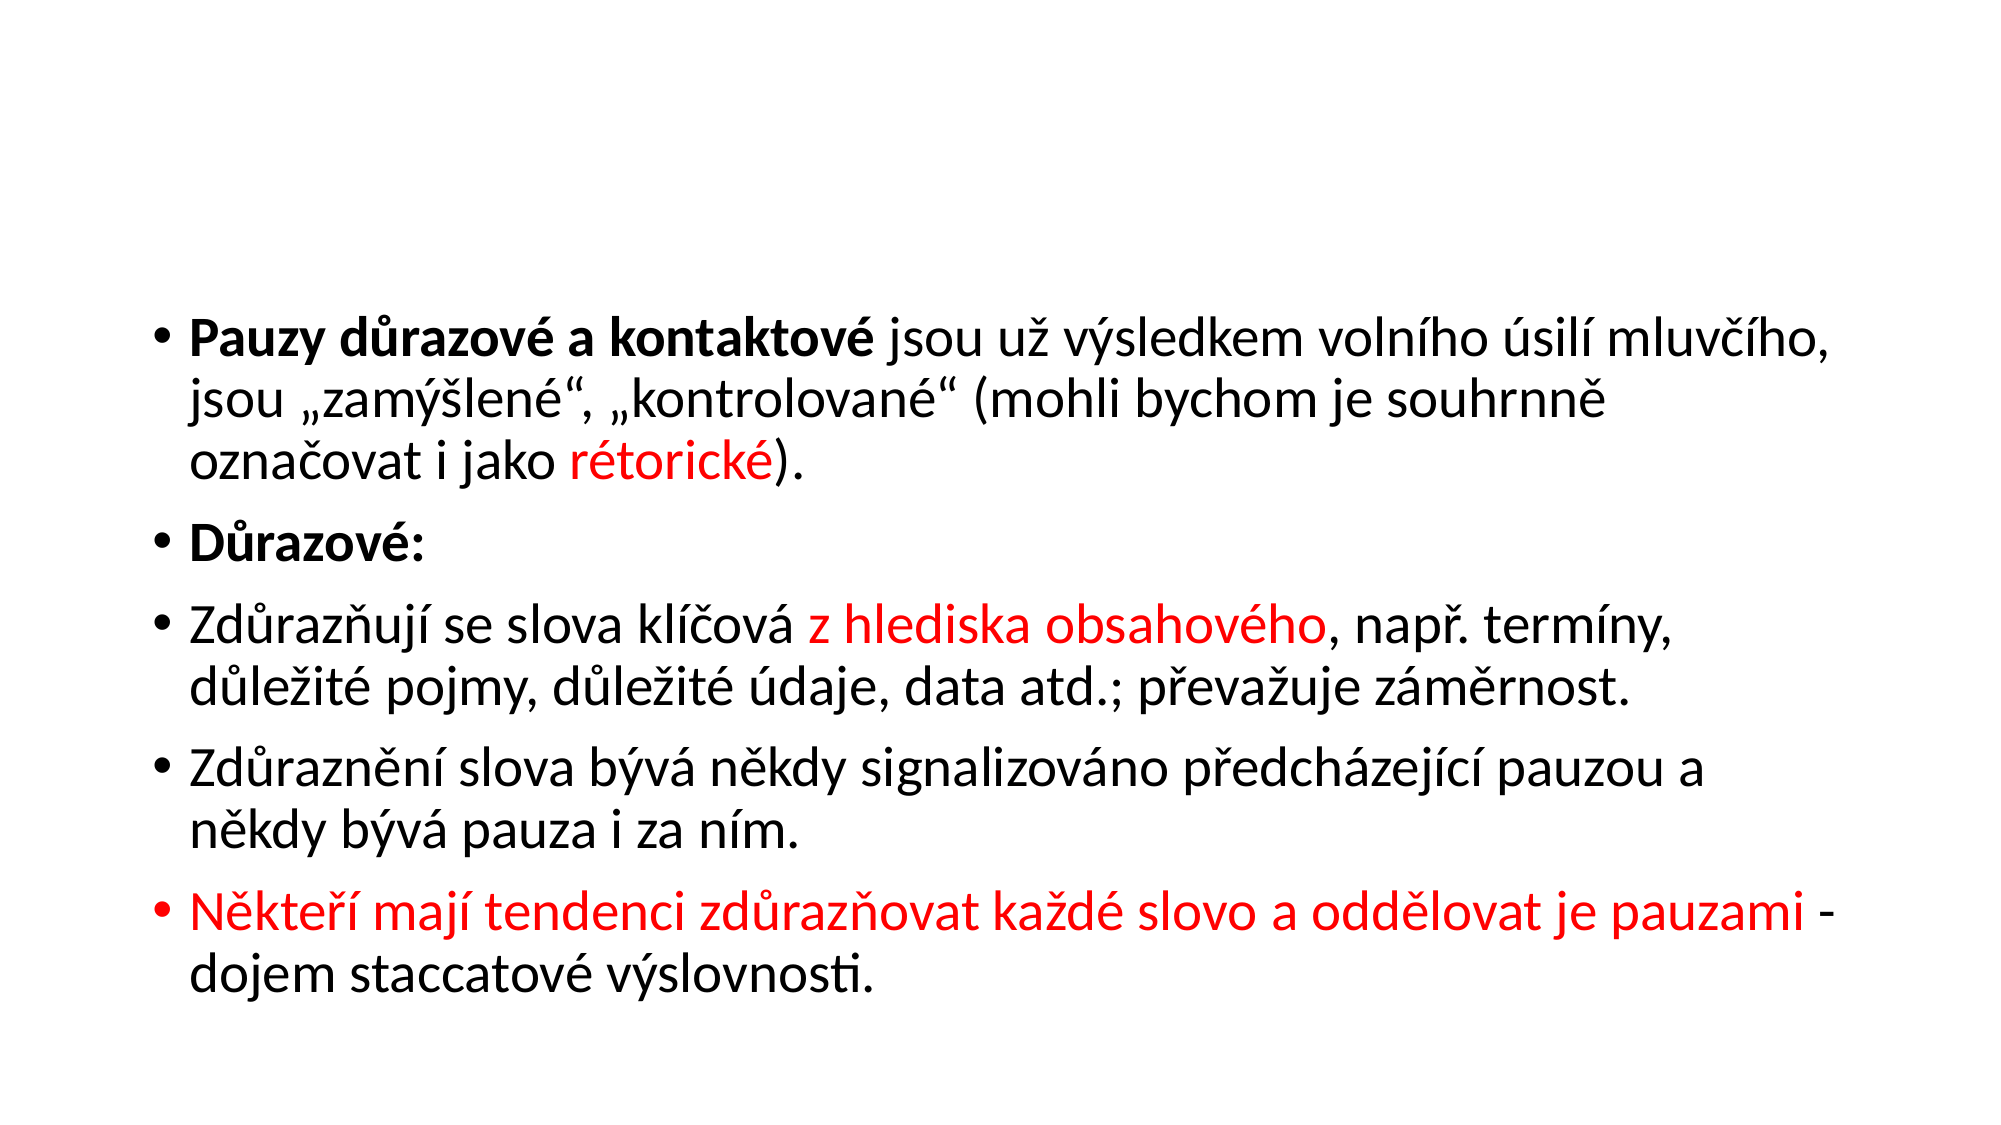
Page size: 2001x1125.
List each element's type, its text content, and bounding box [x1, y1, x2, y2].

list Pauzy důrazové a kontaktové jsou už výsledkem volního úsilí mluvčího, jsou „zamýšlené“, „kontrolované“ (mohli bychom je souhrnně označovat i jako rétorické). Důrazové: Zdůrazňují se slova klíčová z hlediska obsahového, např. termíny, důležité pojmy, důležité údaje, data atd.; převažuje záměrnost. Zdůraznění slova bývá někdy signalizováno předcházející pauzou a někdy bývá pauza i za ním. Někteří mají tendenci zdůrazňovat každé slovo a oddělovat je pauzami - dojem staccatové výslovnosti. [137, 299, 1863, 1014]
